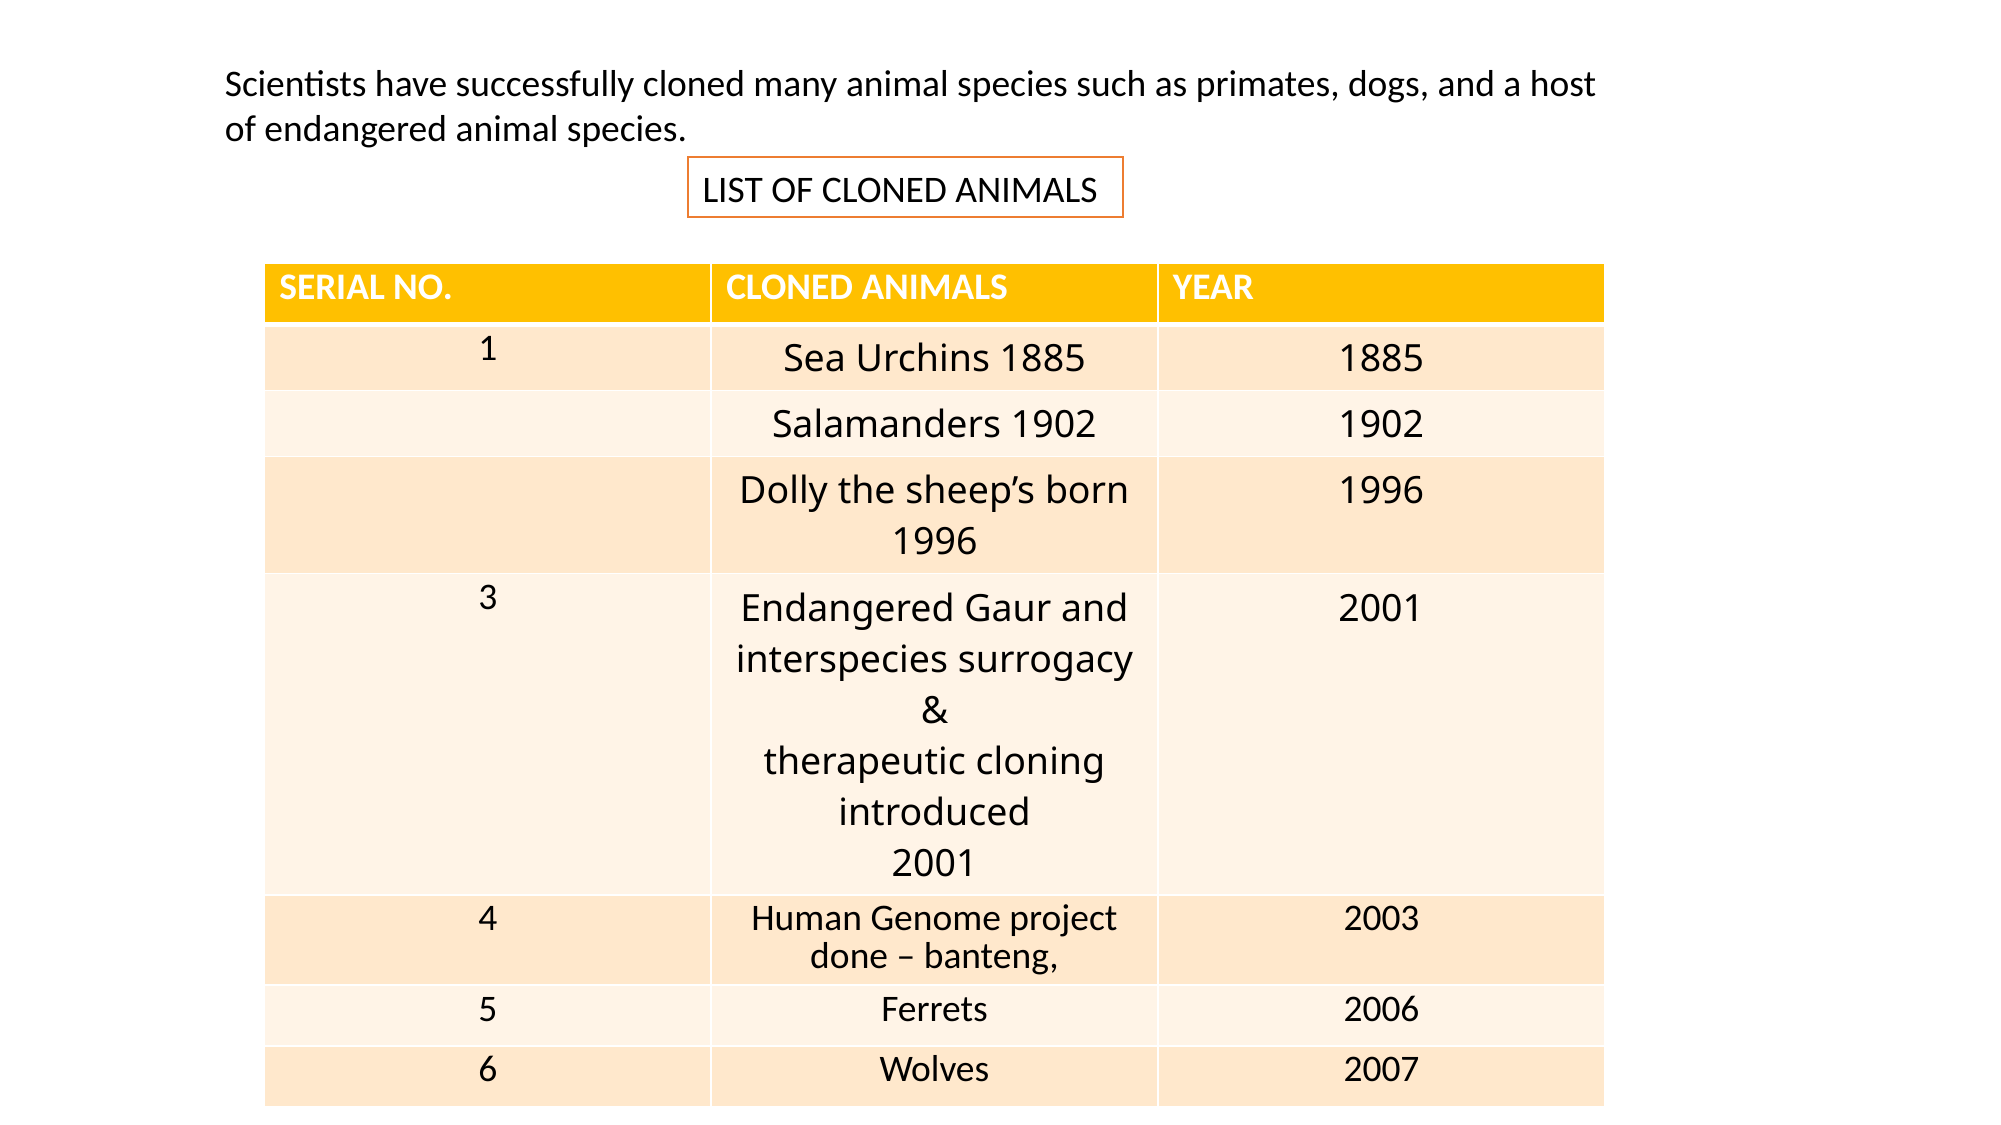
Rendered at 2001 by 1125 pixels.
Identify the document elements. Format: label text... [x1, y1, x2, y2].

text_box LIST OF CLONED ANIMALS [687, 156, 1124, 218]
table_cell 3 [265, 574, 710, 894]
table_cell Wolves [712, 1047, 1157, 1106]
table_cell Endangered Gaur and interspecies surrogacy & therapeutic cloning introduced 2001 [712, 574, 1157, 894]
table_cell Ferrets [712, 986, 1157, 1045]
table_header SERIAL NO. [265, 264, 710, 322]
table_cell 6 [265, 1047, 710, 1106]
text_box Scientists have successfully cloned many animal species such as primates, dogs, and a host of endangered animal species. [209, 51, 1653, 157]
table_cell 2001 [1159, 574, 1604, 894]
table_cell 4 [265, 896, 710, 984]
table_cell 1885 [1159, 327, 1604, 390]
table_cell 1996 [1159, 457, 1604, 573]
table_cell Salamanders 1902 [712, 391, 1157, 456]
table_cell Dolly the sheep’s born 1996 [712, 457, 1157, 573]
table_cell Sea Urchins 1885 [712, 327, 1157, 390]
table_cell 2007 [1159, 1047, 1604, 1106]
table_cell [265, 457, 710, 573]
table_cell [265, 391, 710, 456]
table_cell 2003 [1159, 896, 1604, 984]
table_header YEAR [1159, 264, 1604, 322]
table_cell 5 [265, 986, 710, 1045]
table_cell Human Genome project done – banteng, [712, 896, 1157, 984]
table_header CLONED ANIMALS [712, 264, 1157, 322]
table_cell 1902 [1159, 391, 1604, 456]
table_cell 2006 [1159, 986, 1604, 1045]
table_cell 1 [265, 327, 710, 390]
